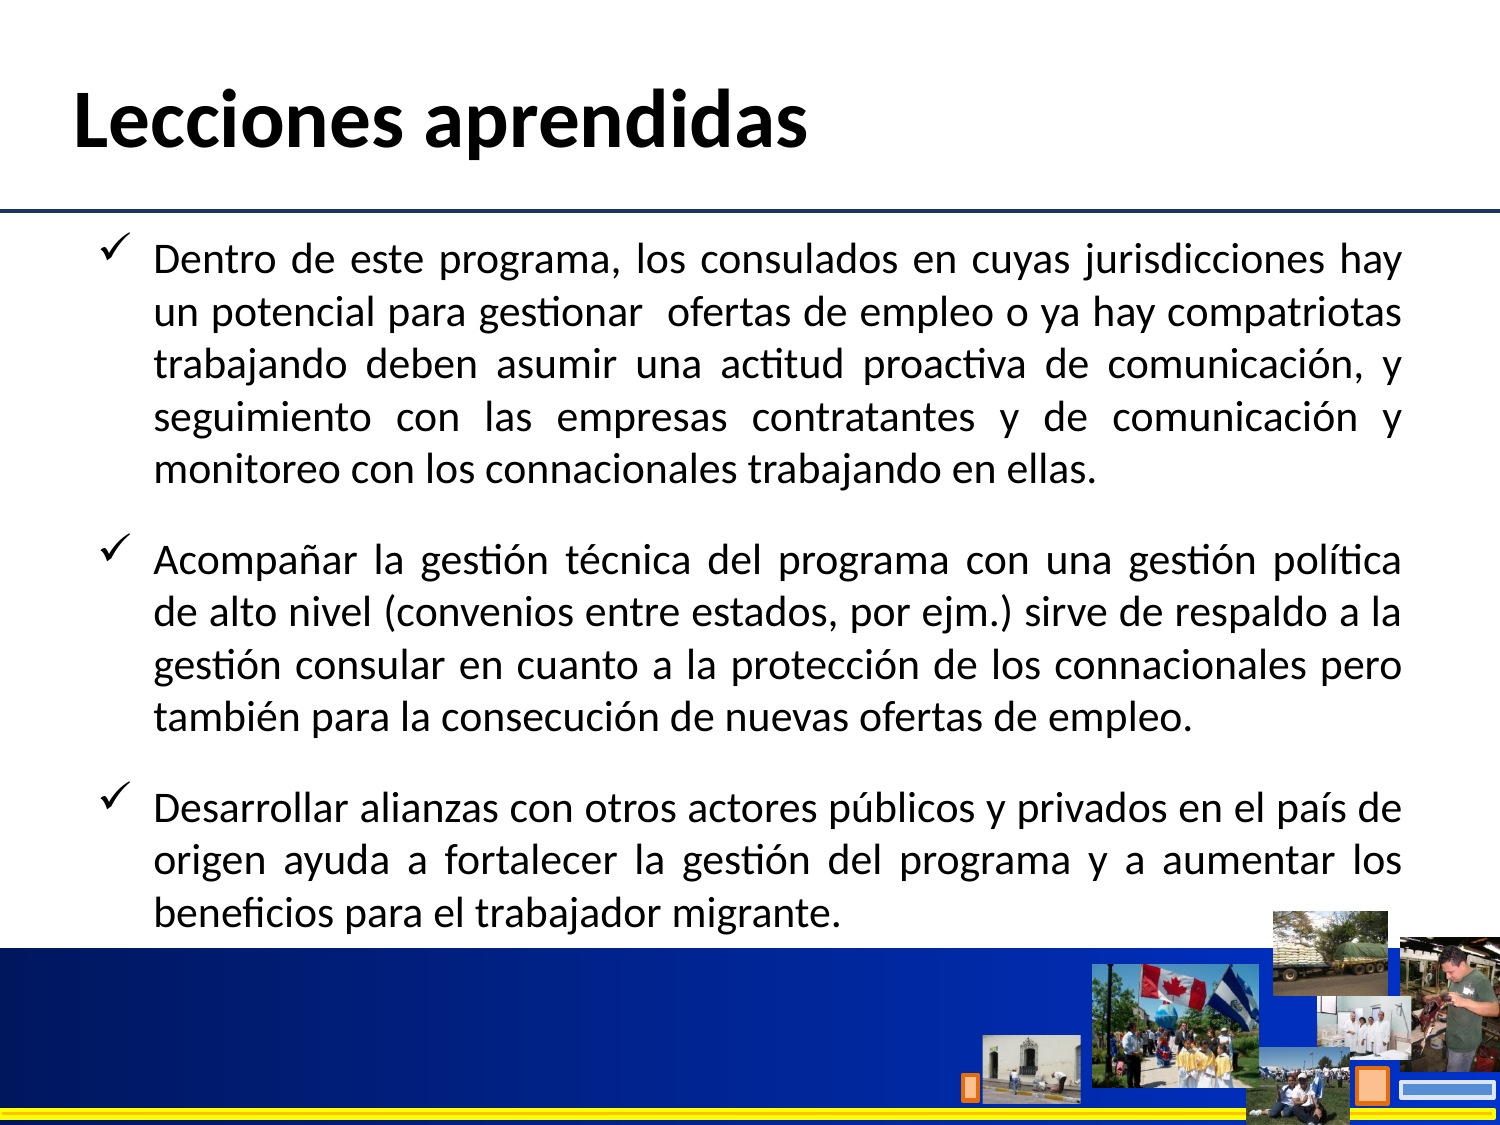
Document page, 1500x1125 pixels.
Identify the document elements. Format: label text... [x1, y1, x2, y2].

text_box Lecciones aprendidas [58, 56, 1442, 210]
text_box Lecciones aprendidas [58, 220, 1442, 262]
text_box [0, 910, 1500, 1125]
list Dentro de este programa, los consulados en cuyas jurisdicciones hay un potencial para gestionar ofertas de empleo o ya hay compatriotas trabajando deben asumir una actitud proactiva de comunicación, y seguimiento con las empresas contratantes y de comunicación y monitoreo con los connacionales trabajando en ellas. Acompañar la gestión técnica del programa con una gestión política de alto nivel (convenios entre estados, por ejm.) sirve de respaldo a la gestión consular en cuanto a la protección de los connacionales pero también para la consecución de nuevas ofertas de empleo. Desarrollar alianzas con otros actores públicos y privados en el país de origen ayuda a fortalecer la gestión del programa y a aumentar los beneficios para el trabajador migrante. [81, 262, 1419, 909]
